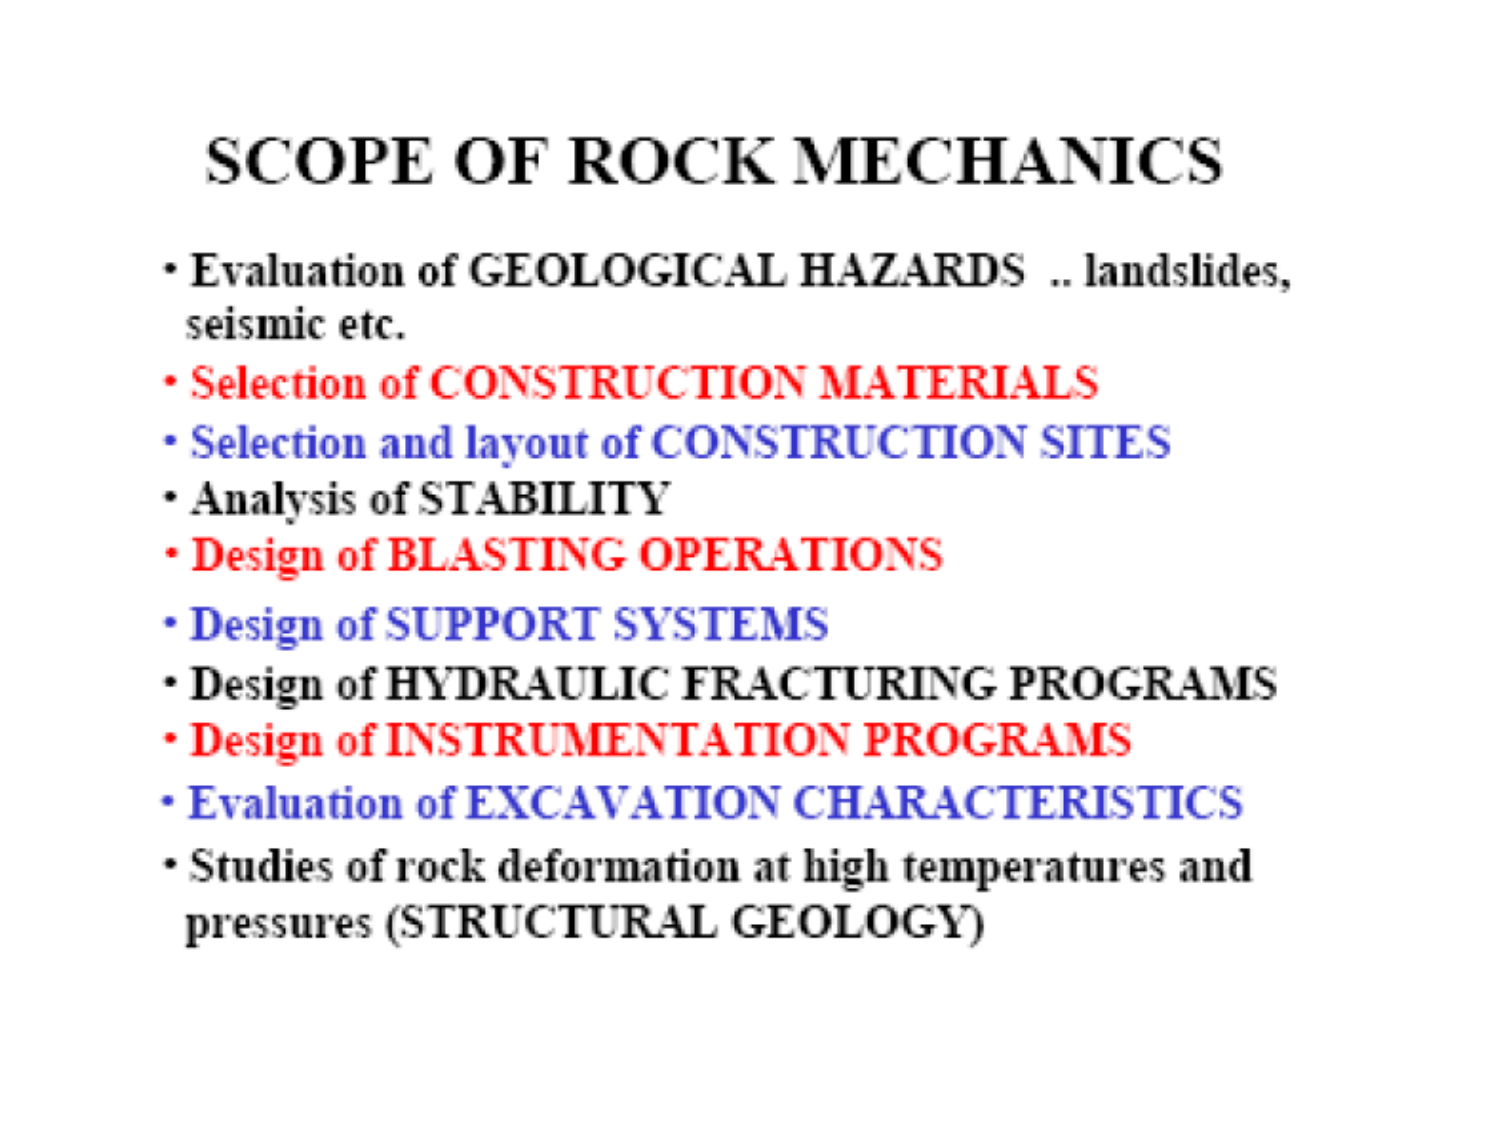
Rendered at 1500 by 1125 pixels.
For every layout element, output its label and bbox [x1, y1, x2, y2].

picture [111, 105, 1337, 983]
